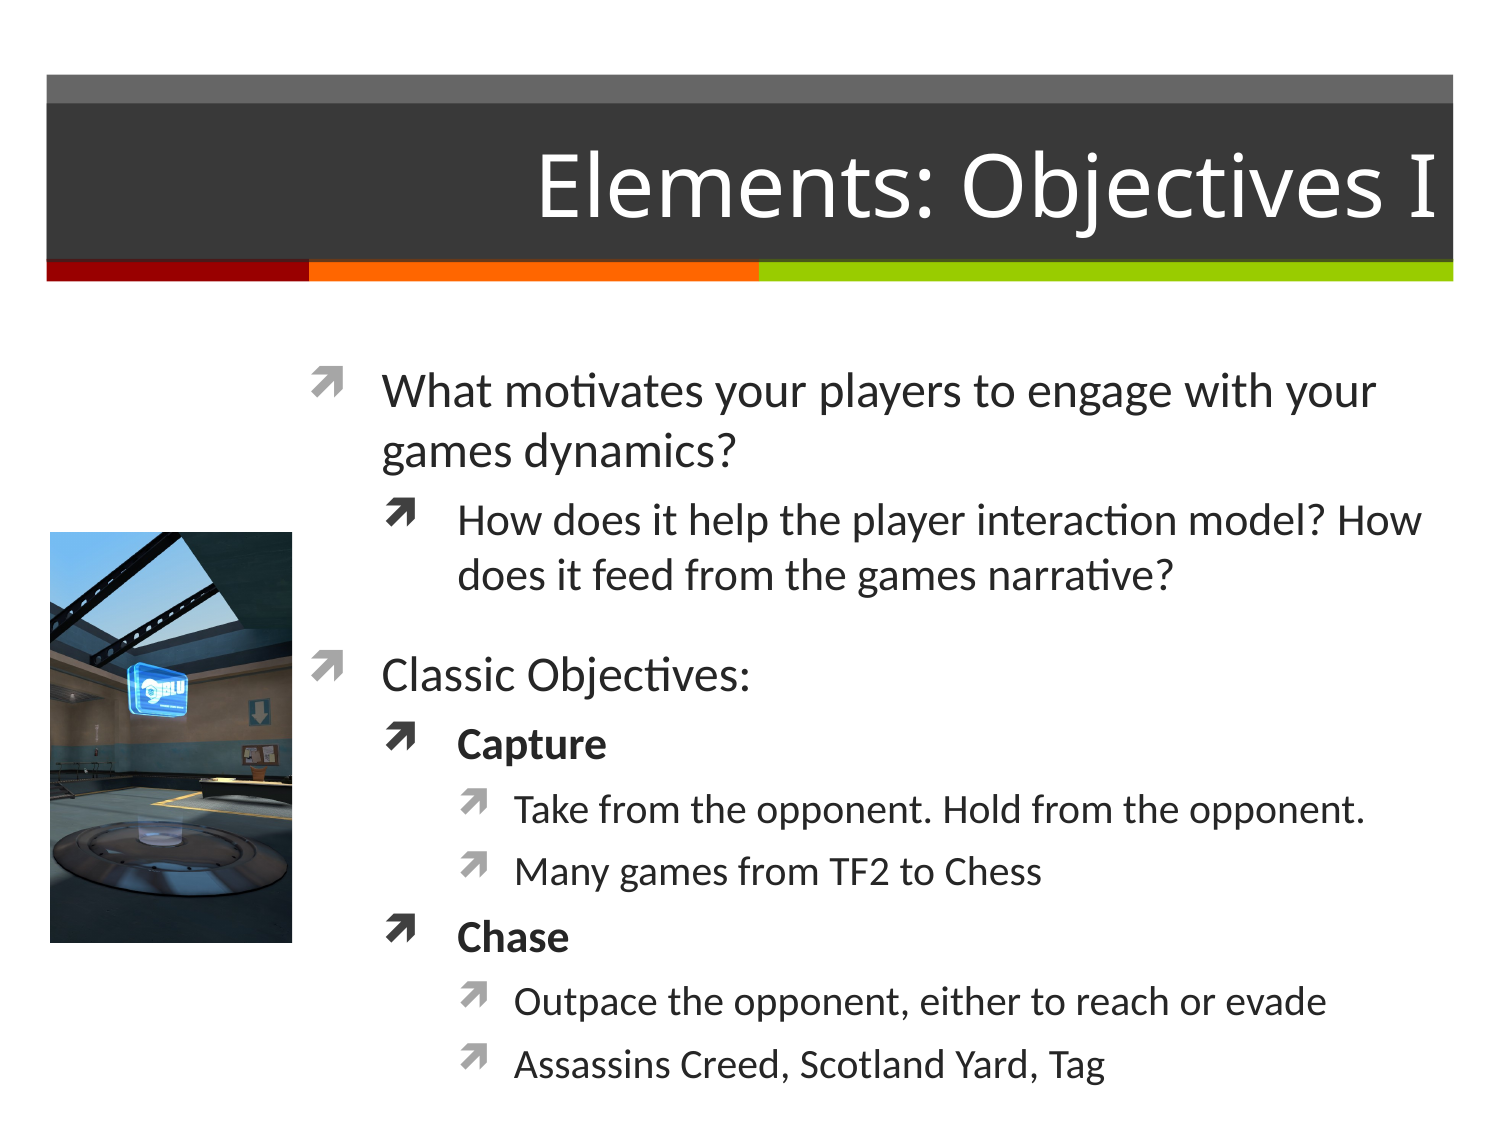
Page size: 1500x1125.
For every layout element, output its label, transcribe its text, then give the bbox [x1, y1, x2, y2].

title Elements: Objectives I [46, 103, 1454, 263]
picture [49, 531, 293, 944]
list What motivates your players to engage with your games dynamics? How does it help the player interaction model? How does it feed from the games narrative? Classic Objectives: Capture Take from the opponent. Hold from the opponent. Many games from TF2 to Chess Chase Outpace the opponent, either to reach or evade Assassins Creed, Scotland Yard, Tag [292, 350, 1454, 1125]
